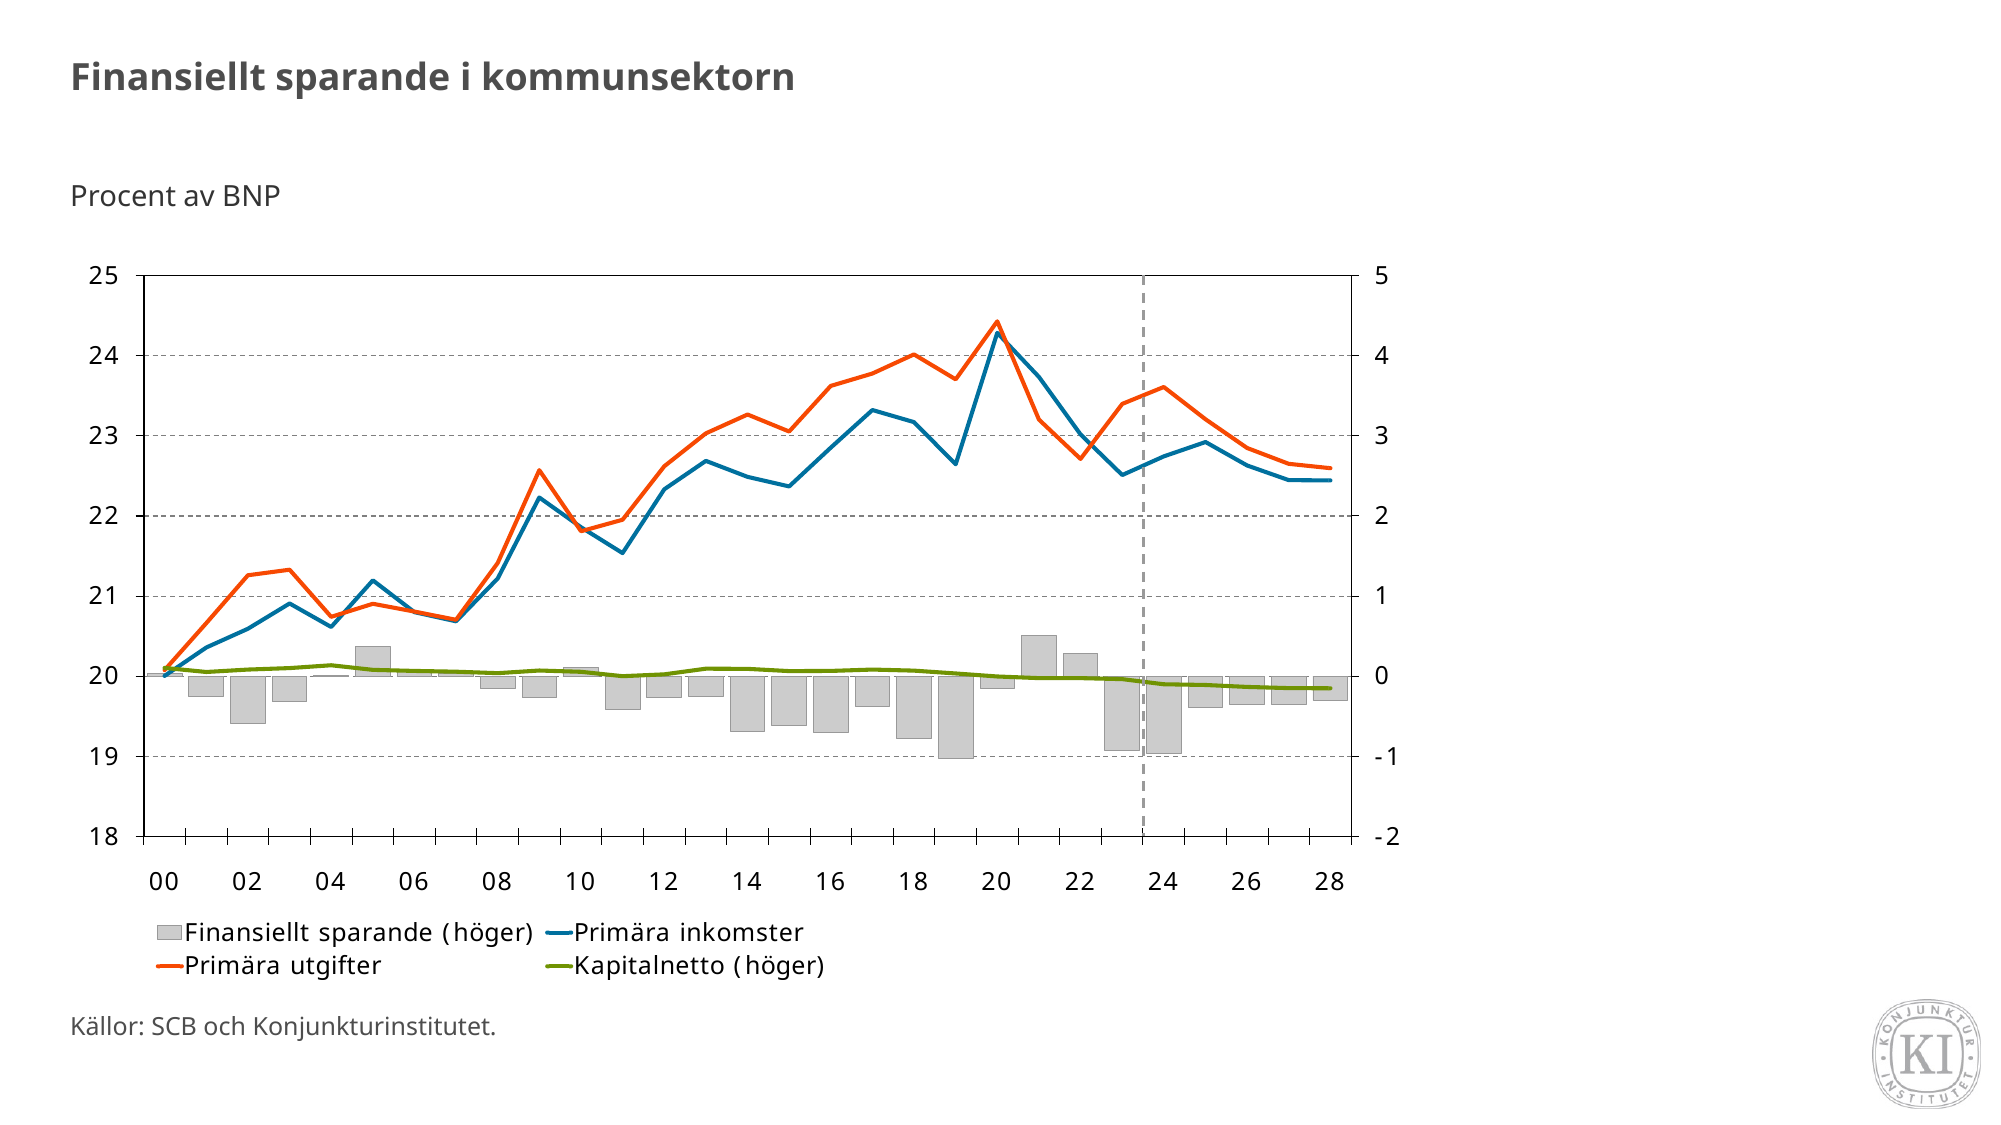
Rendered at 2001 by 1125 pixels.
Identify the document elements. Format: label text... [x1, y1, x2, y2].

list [72, 249, 1491, 984]
list Procent av BNP [55, 137, 1476, 220]
picture [1872, 999, 1981, 1109]
title Finansiellt sparande i kommunsektorn [55, 45, 1476, 128]
subtitle Källor: SCB och Konjunkturinstitutet. [55, 1003, 1476, 1106]
